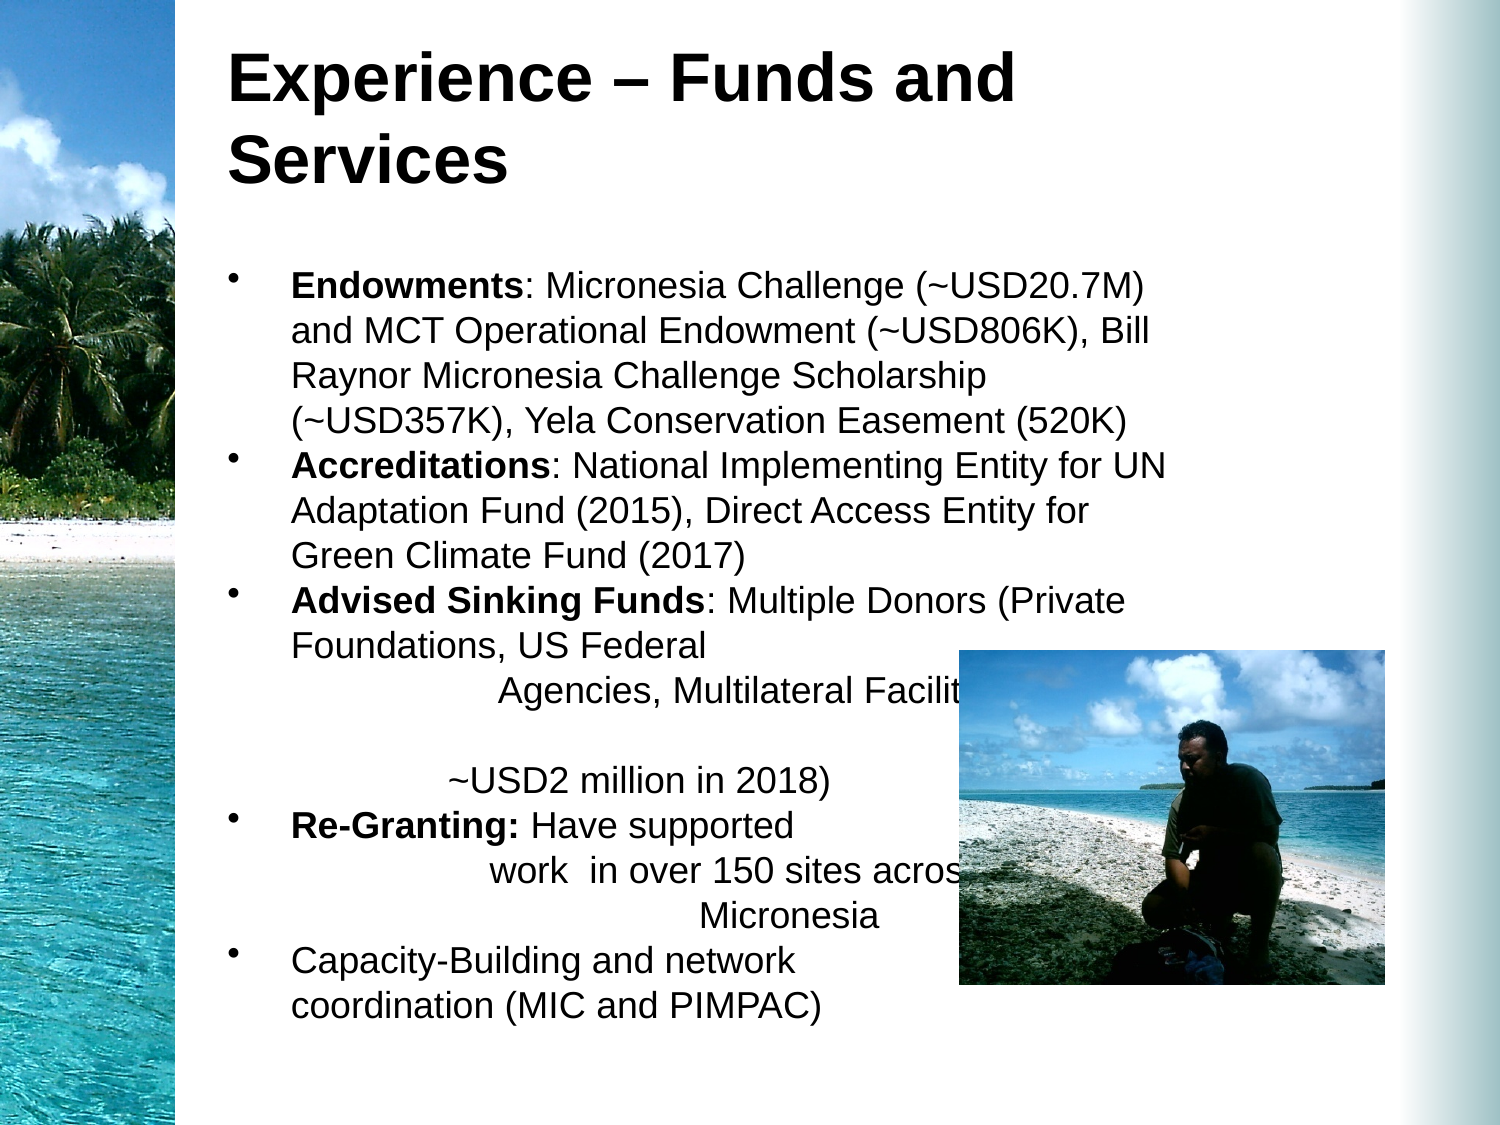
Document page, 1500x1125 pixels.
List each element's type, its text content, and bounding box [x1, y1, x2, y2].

picture [958, 650, 1385, 985]
list Endowments: Micronesia Challenge (~USD20.7M) and MCT Operational Endowment (~USD806K), Bill Raynor Micronesia Challenge Scholarship (~USD357K), Yela Conservation Easement (520K) Accreditations: National Implementing Entity for UN Adaptation Fund (2015), Direct Access Entity for Green Climate Fund (2017) Advised Sinking Funds: Multiple Donors (Private Foundations, US Federal Agencies, Multilateral Facilities, ~USD2 million in 2018) Re-Granting: Have supported work in over 150 sites across Micronesia Capacity-Building and network coordination (MIC and PIMPAC) [212, 252, 1198, 901]
picture [0, 0, 175, 1125]
text_box Experience – Funds and Services [212, 24, 1160, 205]
